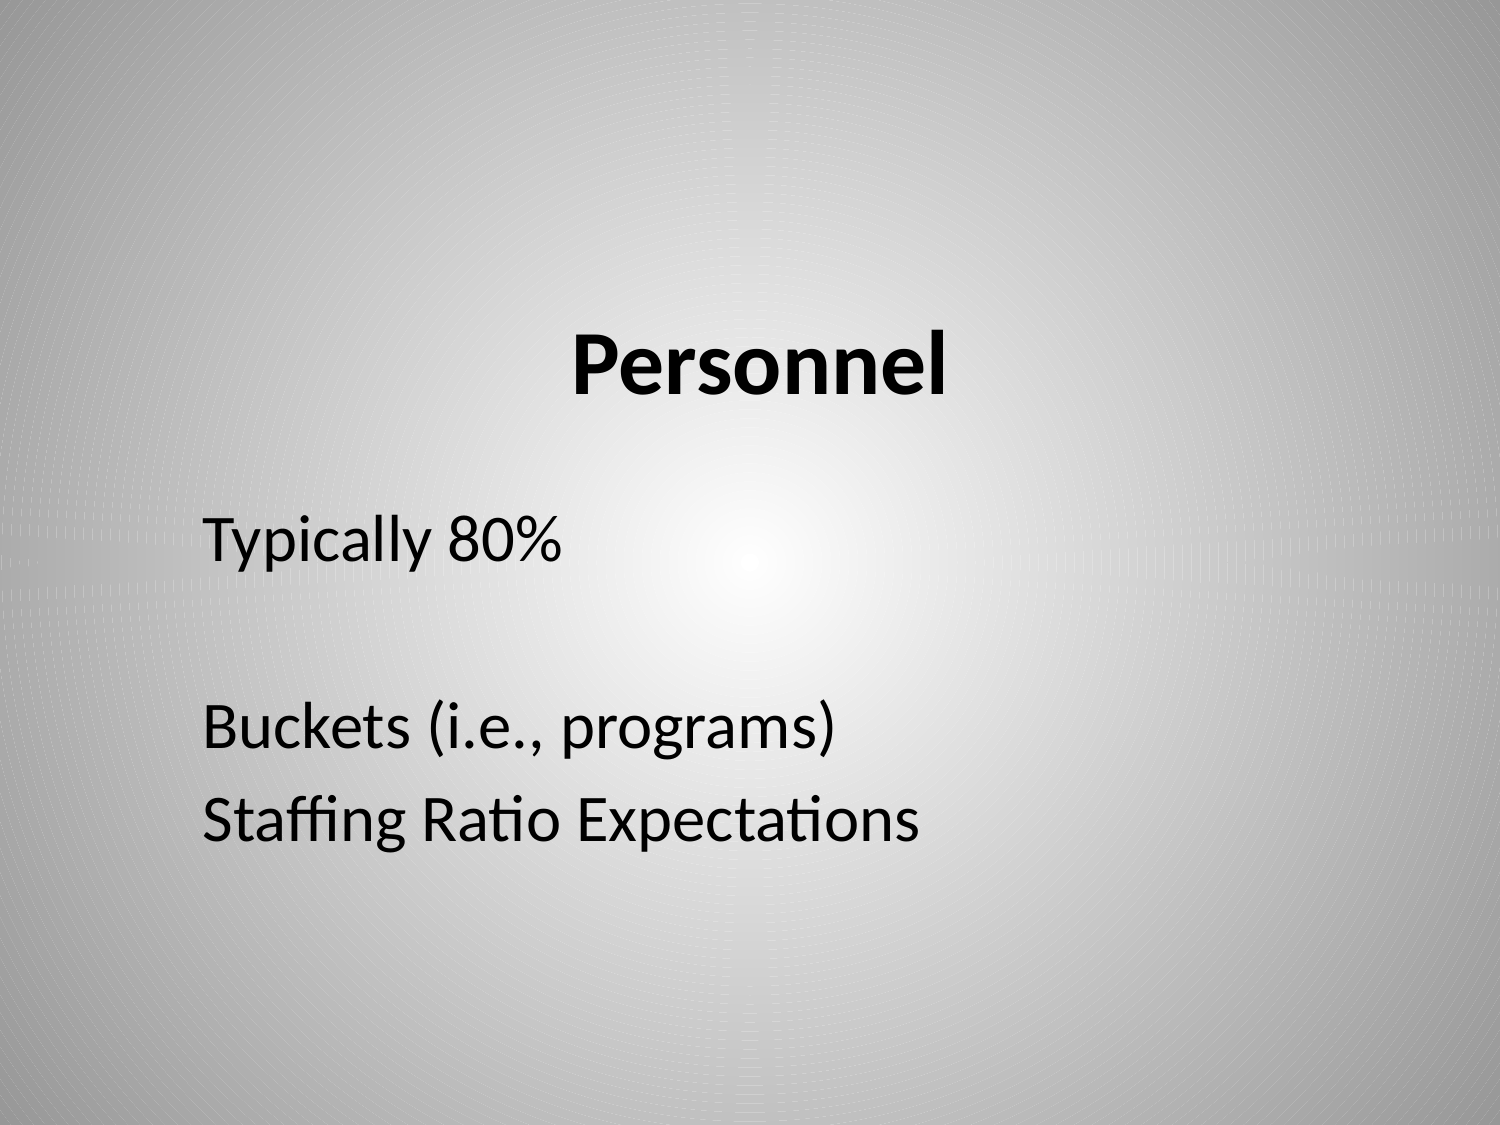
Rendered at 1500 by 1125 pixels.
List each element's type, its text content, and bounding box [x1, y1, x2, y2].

subtitle Typically 80% Buckets (i.e., programs) Staffing Ratio Expectations [112, 487, 1400, 1050]
title Personnel [112, 237, 1388, 479]
